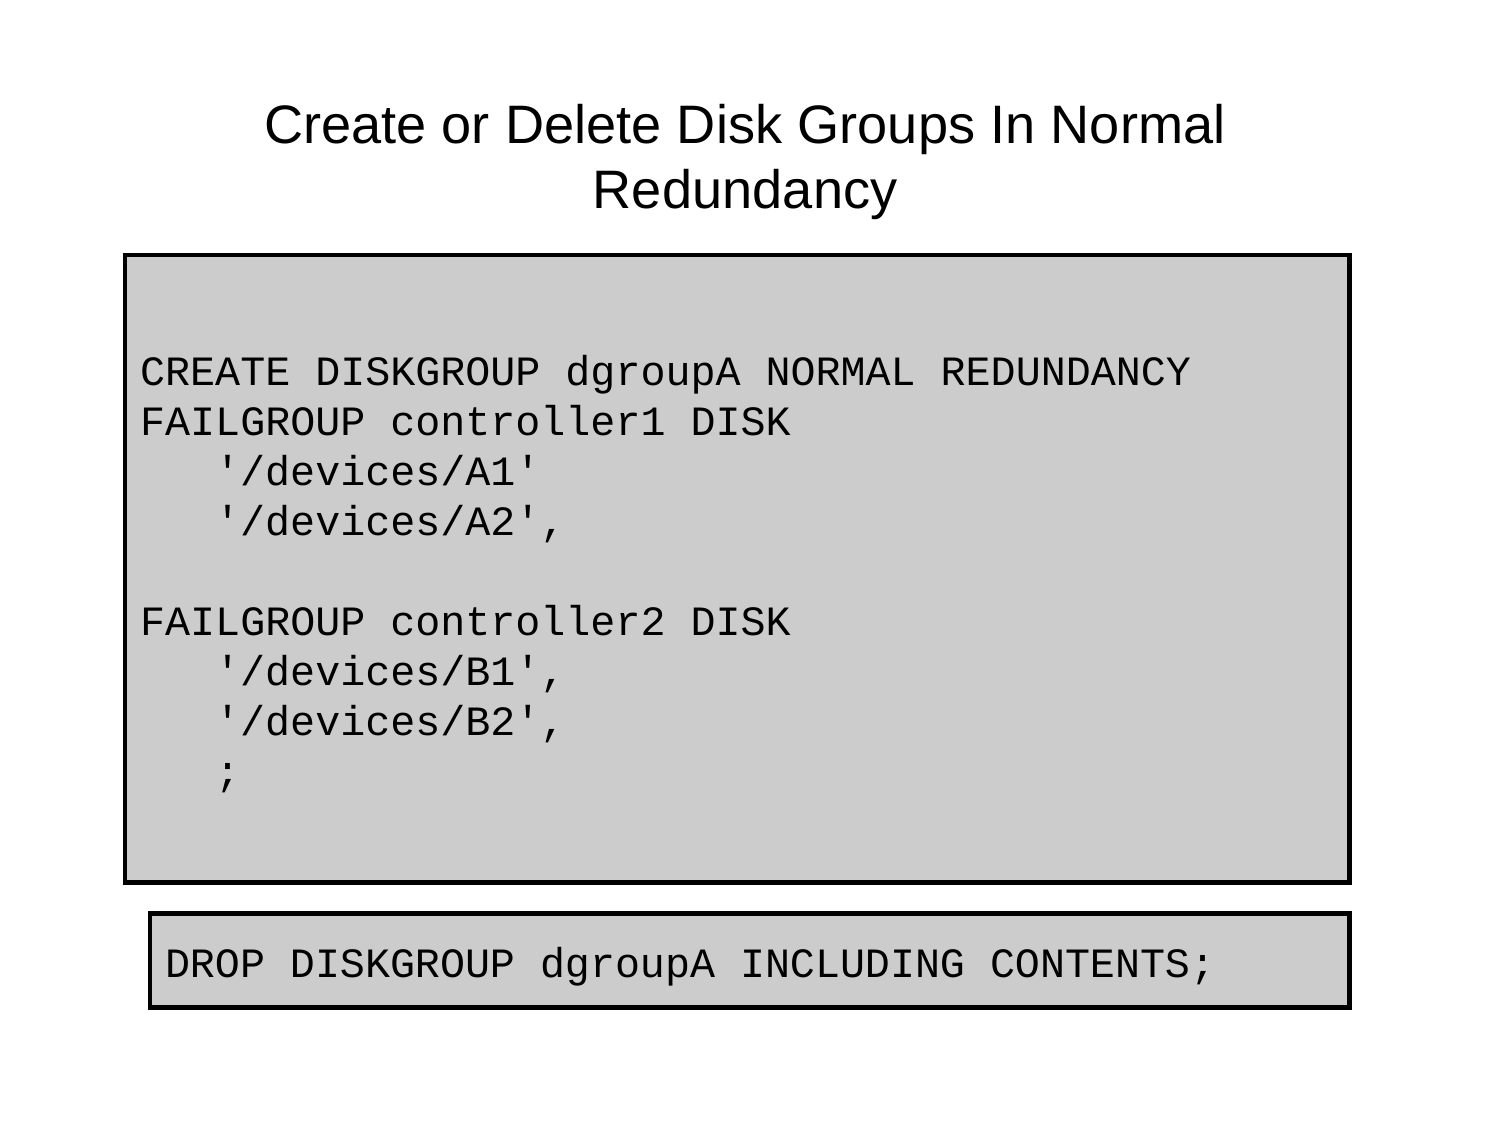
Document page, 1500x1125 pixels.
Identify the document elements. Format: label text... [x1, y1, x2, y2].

text_box DROP DISKGROUP dgroupA INCLUDING CONTENTS; [149, 913, 1350, 1008]
text_box Create or Delete Disk Groups In Normal Redundancy [145, 87, 1346, 231]
text_box CREATE DISKGROUP dgroupA NORMAL REDUNDANCY FAILGROUP controller1 DISK '/devices/A1' '/devices/A2', FAILGROUP controller2 DISK '/devices/B1', '/devices/B2', ; [125, 254, 1350, 883]
